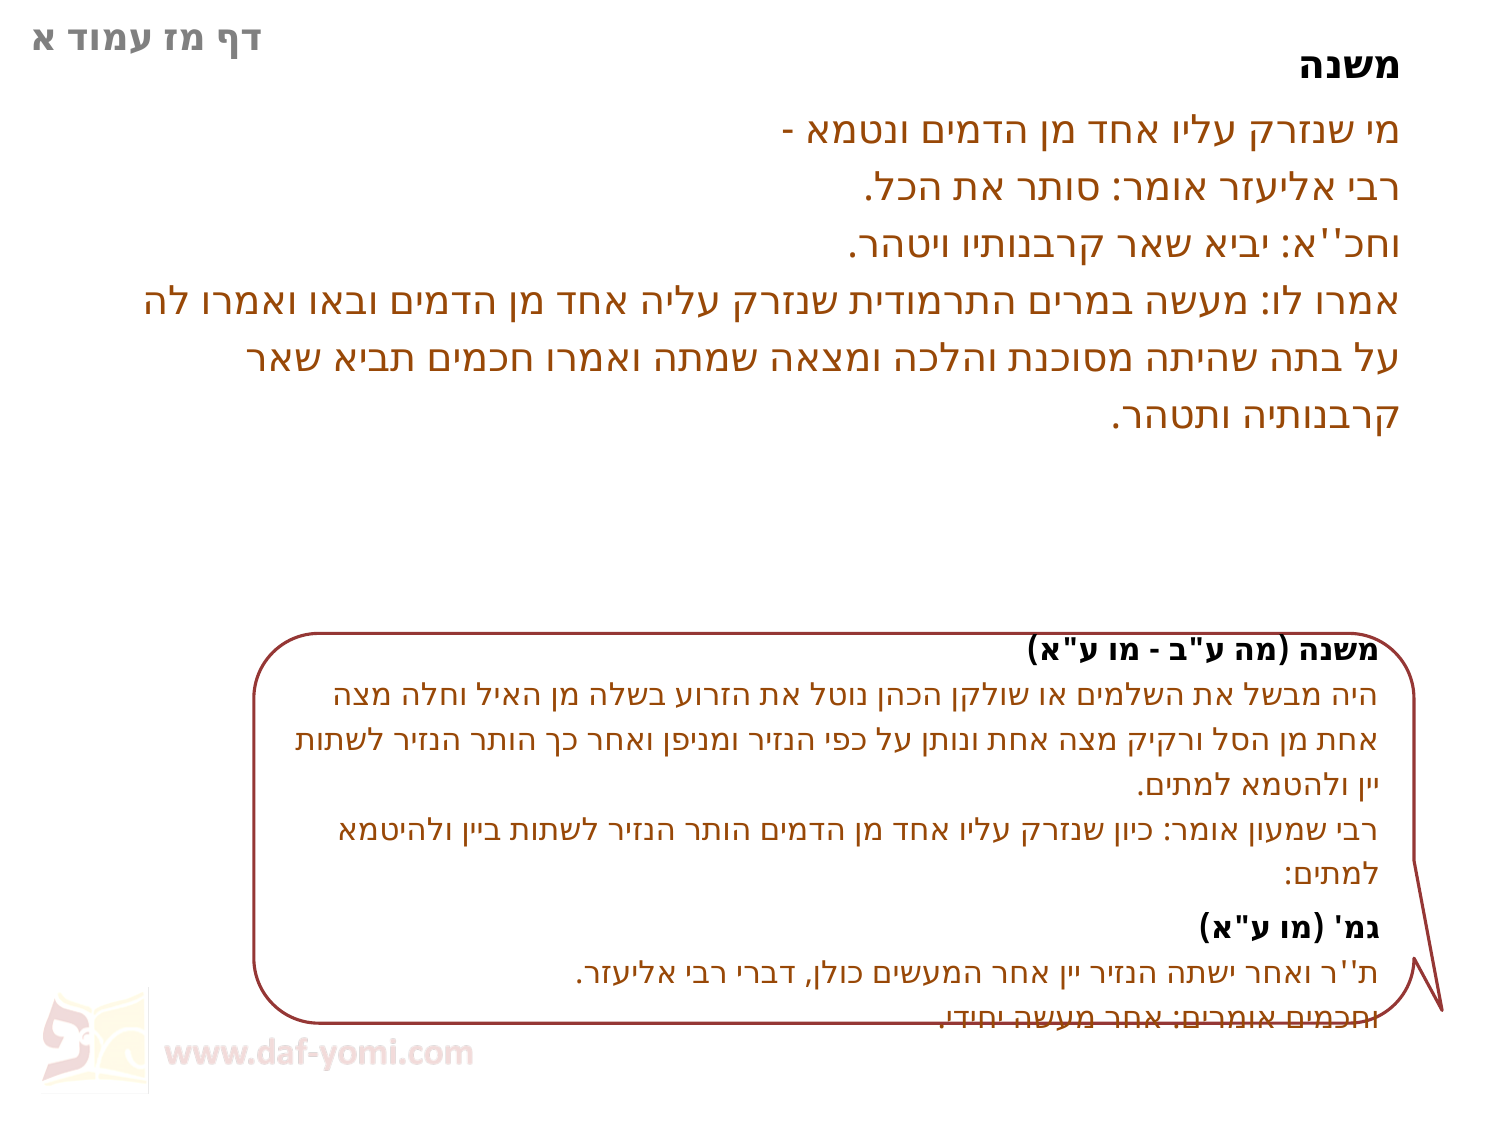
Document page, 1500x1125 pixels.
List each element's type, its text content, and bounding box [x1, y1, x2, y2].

text_box משנה (מה ע"ב - מו ע"א) היה מבשל את השלמים או שולקן הכהן נוטל את הזרוע בשלה מן האיל וחלה מצה אחת מן הסל ורקיק מצה אחת ונותן על כפי הנזיר ומניפן ואחר כך הותר הנזיר לשתות יין ולהטמא למתים. רבי שמעון אומר: כיון שנזרק עליו אחד מן הדמים הותר הנזיר לשתות ביין ולהיטמא למתים: גמ' (מו ע"א) ת''ר ואחר ישתה הנזיר יין אחר המעשים כולן, דברי רבי אליעזר. וחכמים אומרים: אחר מעשה יחידי. [251, 631, 1445, 1026]
text_box משנה מי שנזרק עליו אחד מן הדמים ונטמא - רבי אליעזר אומר: סותר את הכל. וחכ''א: יביא שאר קרבנותיו ויטהר. אמרו לו: מעשה במרים התרמודית שנזרק עליה אחד מן הדמים ובאו ואמרו לה על בתה שהיתה מסוכנת והלכה ומצאה שמתה ואמרו חכמים תביא שאר קרבנותיה ותטהר. [83, 21, 1417, 507]
picture [40, 987, 553, 1098]
text_box דף מז עמוד א [0, 5, 278, 66]
